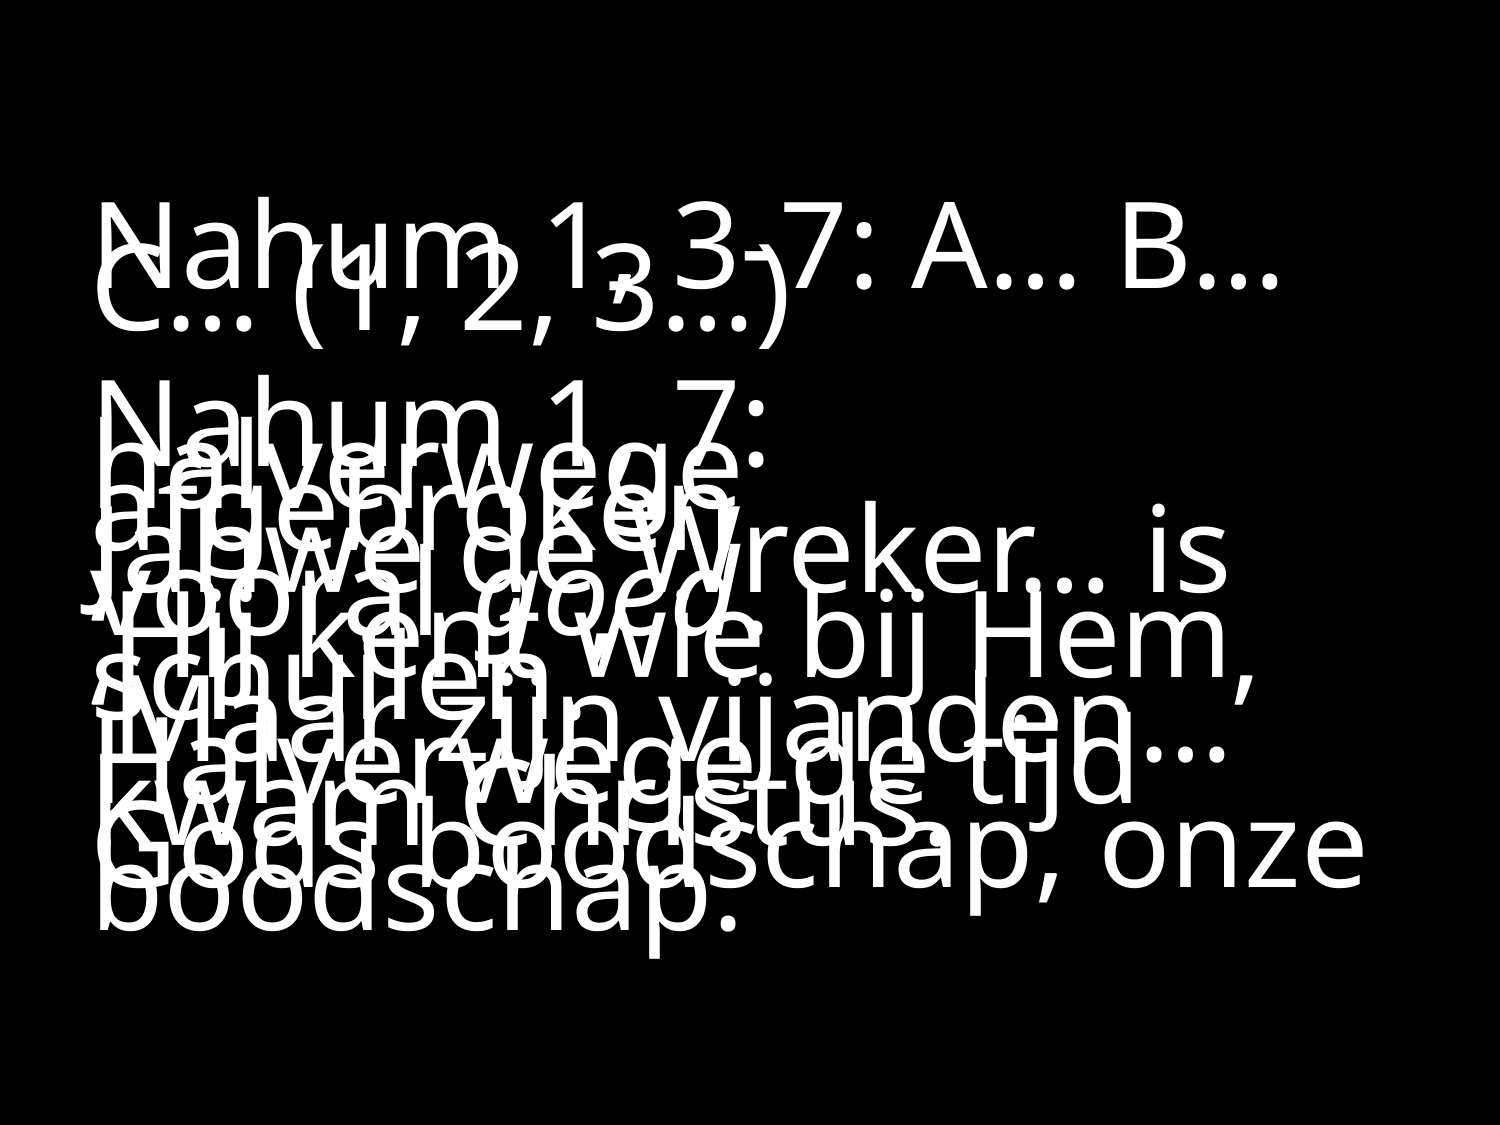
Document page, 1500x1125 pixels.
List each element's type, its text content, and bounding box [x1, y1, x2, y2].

list Nahum 1, 3-7: A… B… C… (1, 2, 3…) Nahum 1, 7: halverwege afgebroken Jahwe de Wreker… is vooral goed. ‘Hij kent wie bij Hem schuilen.’ ‘Maar zijn vijanden…’ Halverwege de tijd kwam Christus. Gods boodschap, onze boodschap. [75, 262, 1425, 1005]
title [75, 45, 1425, 233]
